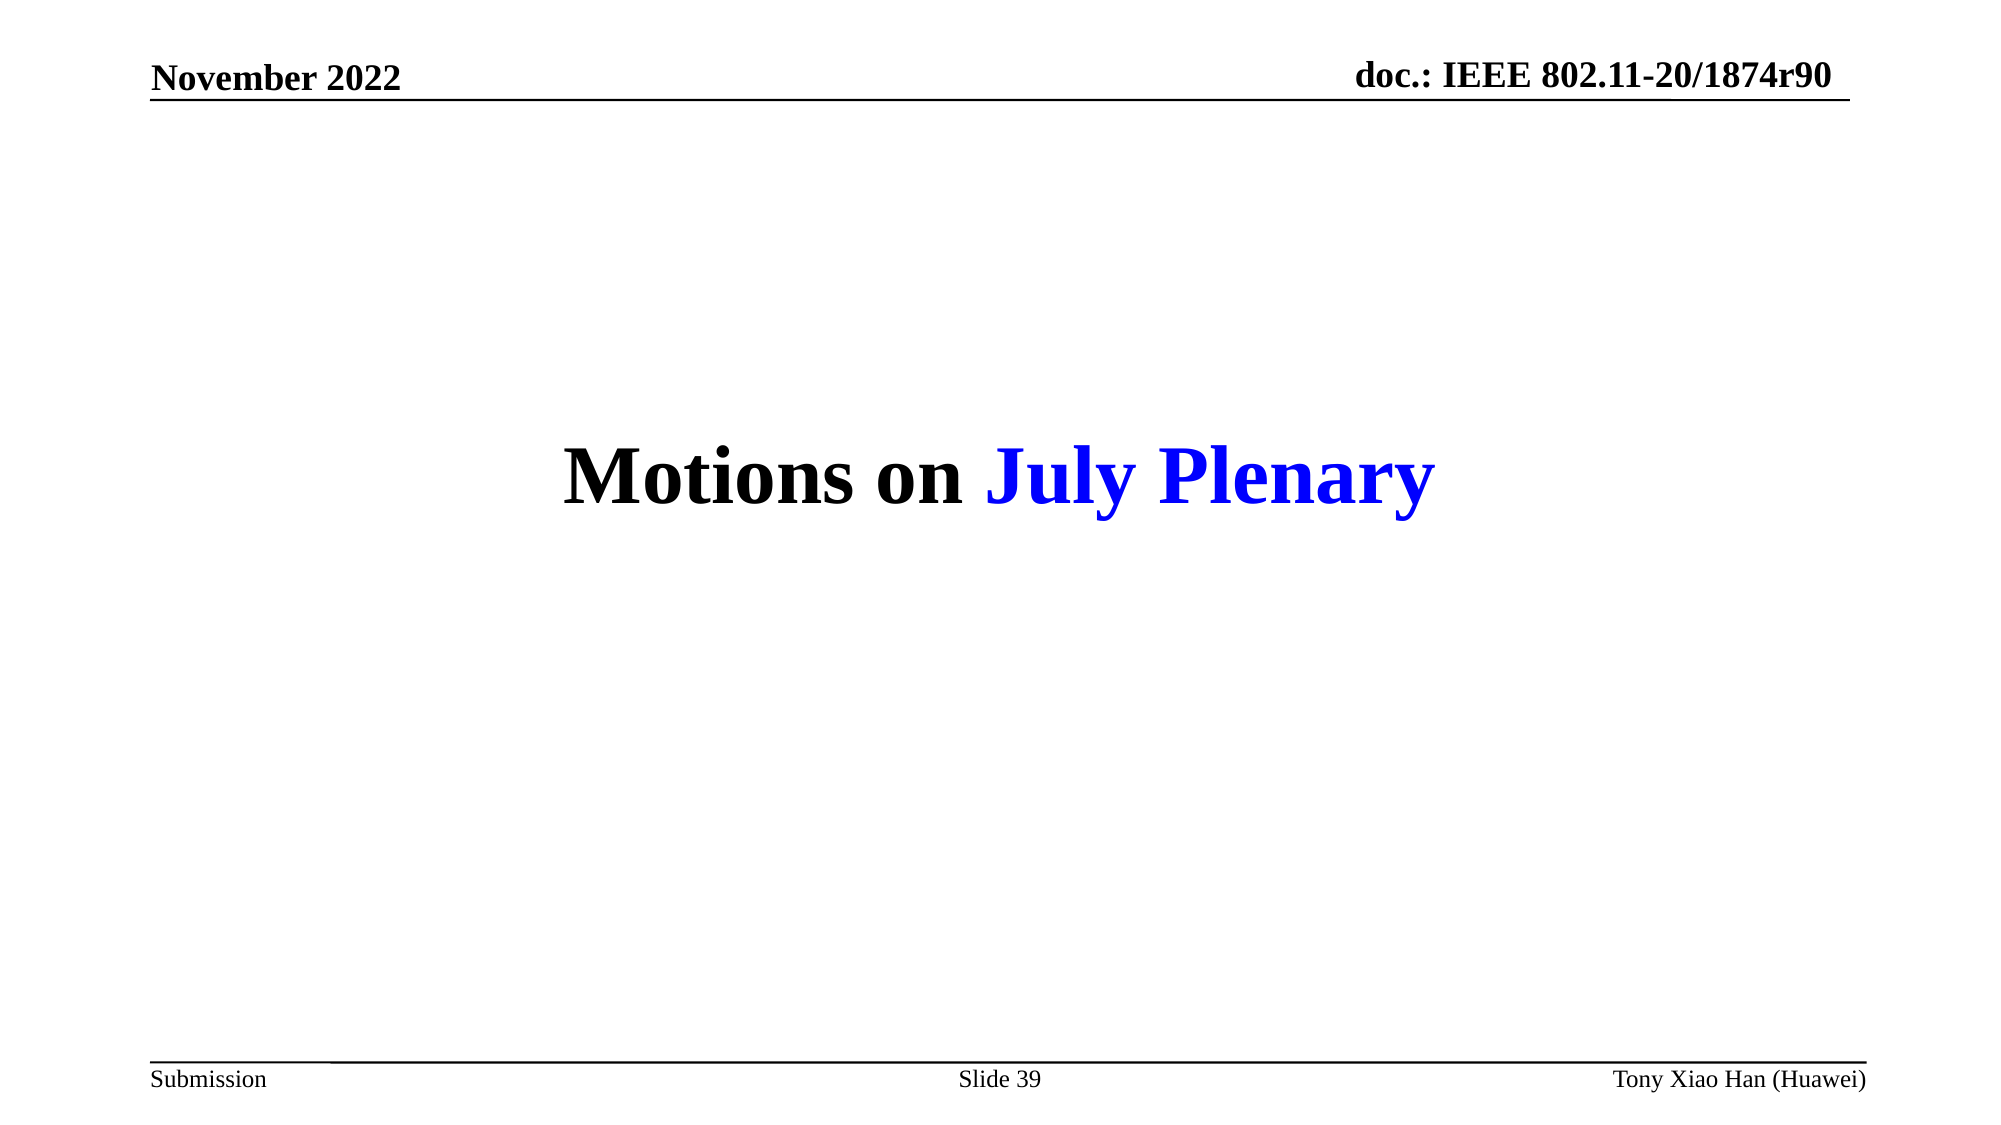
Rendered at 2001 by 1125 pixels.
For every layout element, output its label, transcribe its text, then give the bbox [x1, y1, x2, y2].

text_box Motions on July Plenary [362, 412, 1638, 950]
